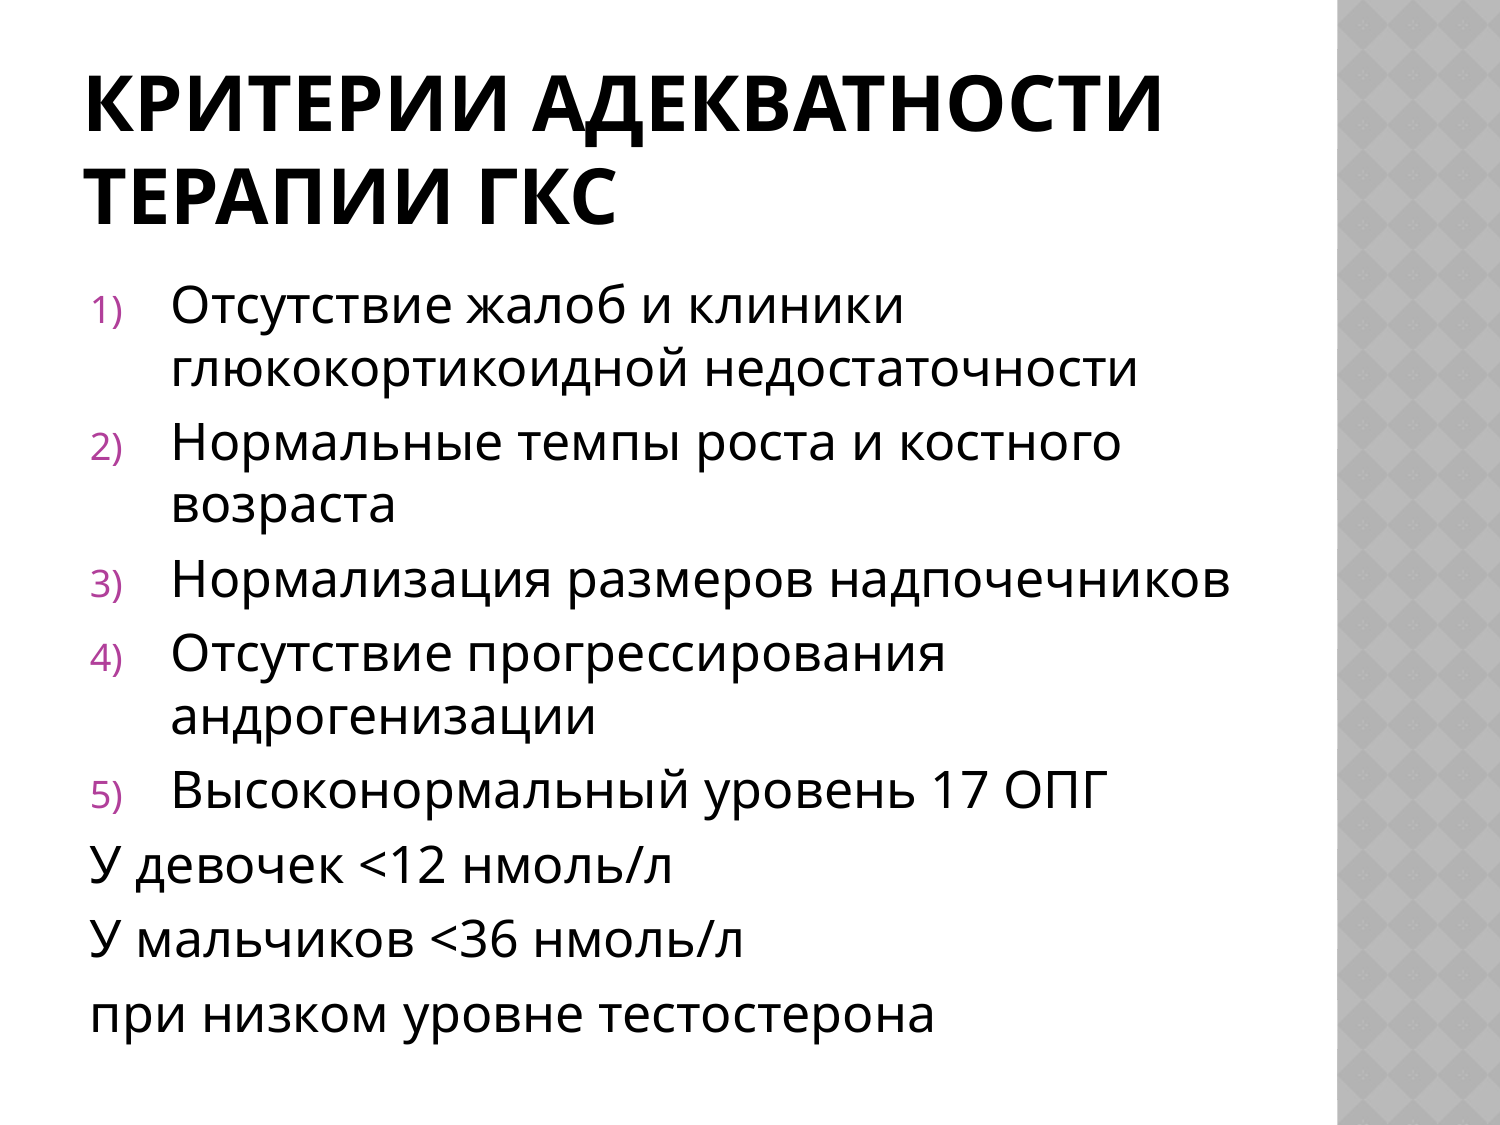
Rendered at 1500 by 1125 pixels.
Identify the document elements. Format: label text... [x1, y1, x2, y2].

title Критерии адекватности терапии ГКС [75, 52, 1263, 240]
list Отсутствие жалоб и клиники глюкокортикоидной недостаточности Нормальные темпы роста и костного возраста Нормализация размеров надпочечников Отсутствие прогрессирования андрогенизации Высоконормальный уровень 17 ОПГ У девочек <12 нмоль/л У мальчиков <36 нмоль/л при низком уровне тестостерона [75, 264, 1263, 1059]
